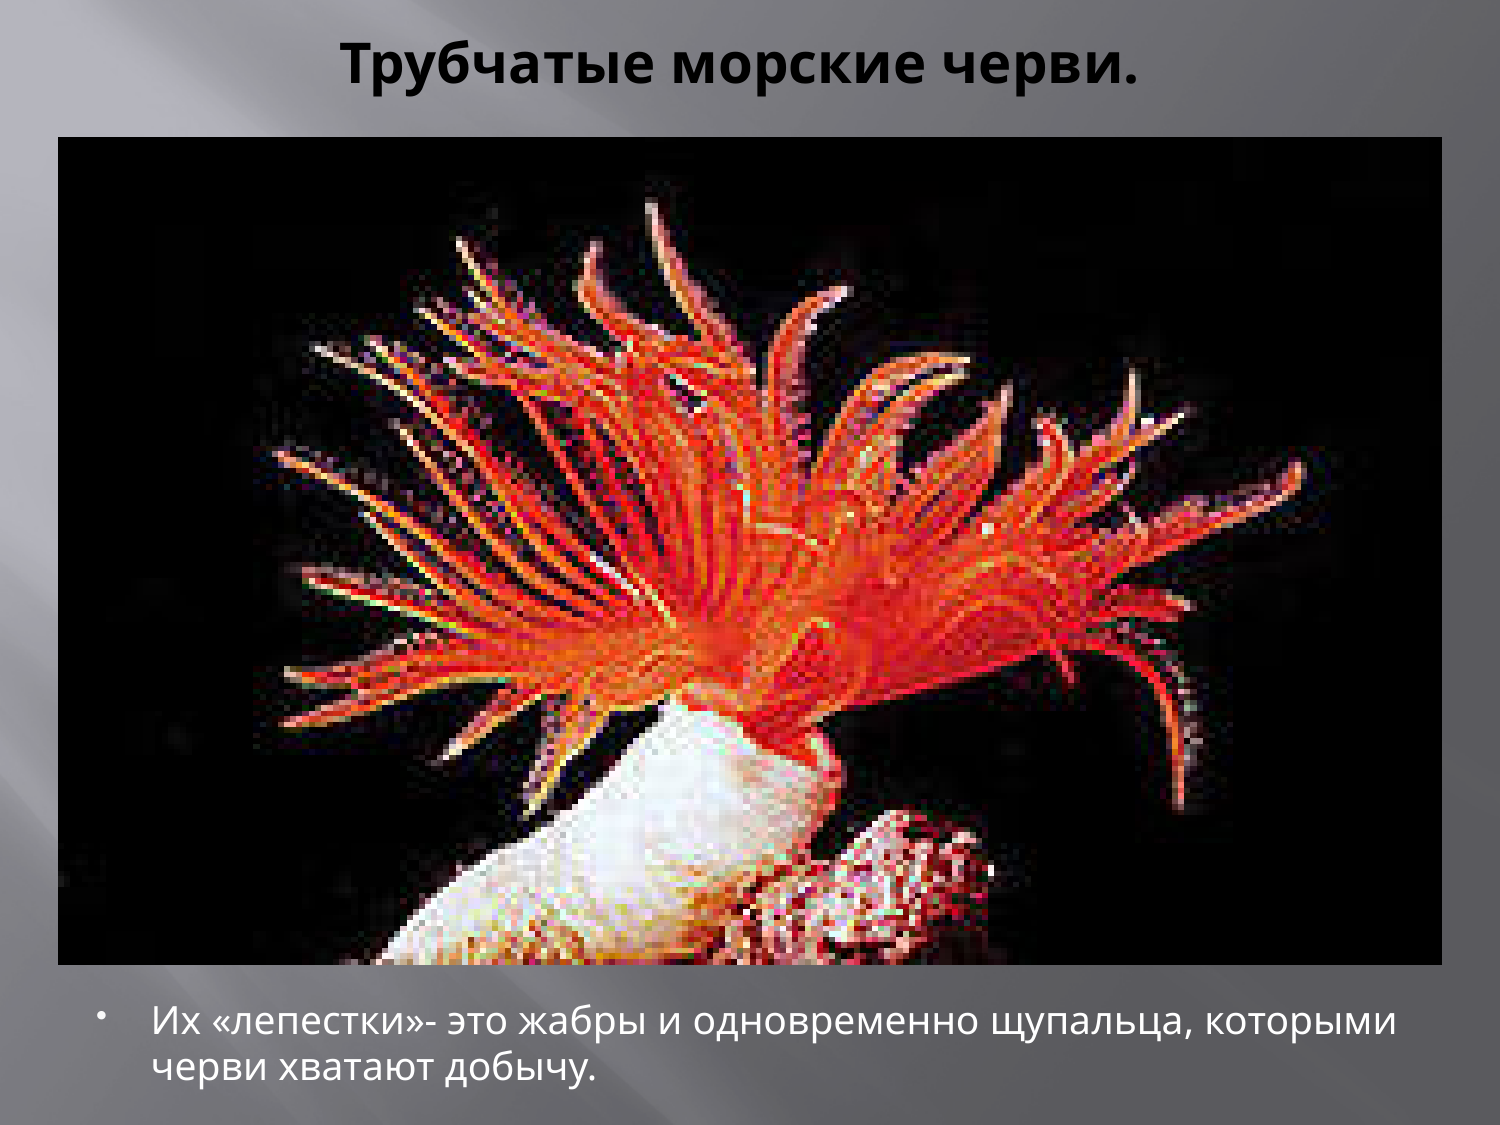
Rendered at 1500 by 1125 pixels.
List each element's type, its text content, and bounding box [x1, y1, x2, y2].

picture [58, 136, 1442, 965]
title Трубчатые морские черви. [64, 19, 1415, 102]
list Их «лепестки»- это жабры и одновременно щупальца, которыми черви хватают добычу. [64, 987, 1415, 1099]
